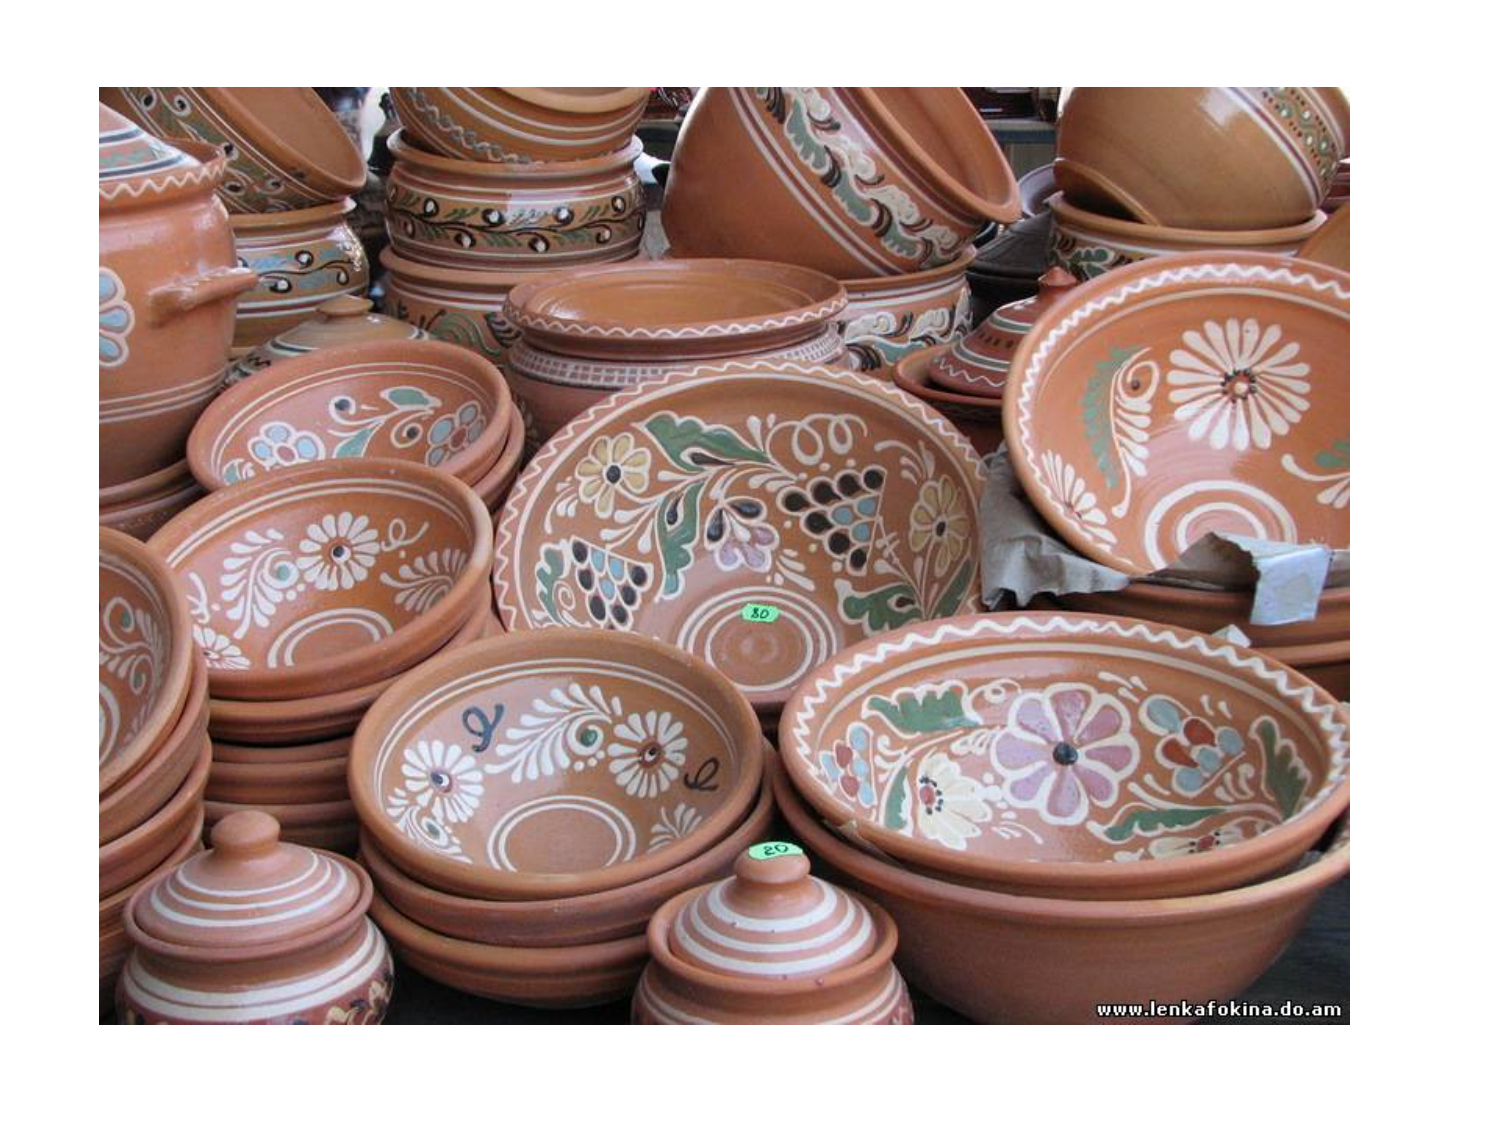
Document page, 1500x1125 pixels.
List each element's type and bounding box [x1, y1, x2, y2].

picture [99, 87, 1351, 1026]
